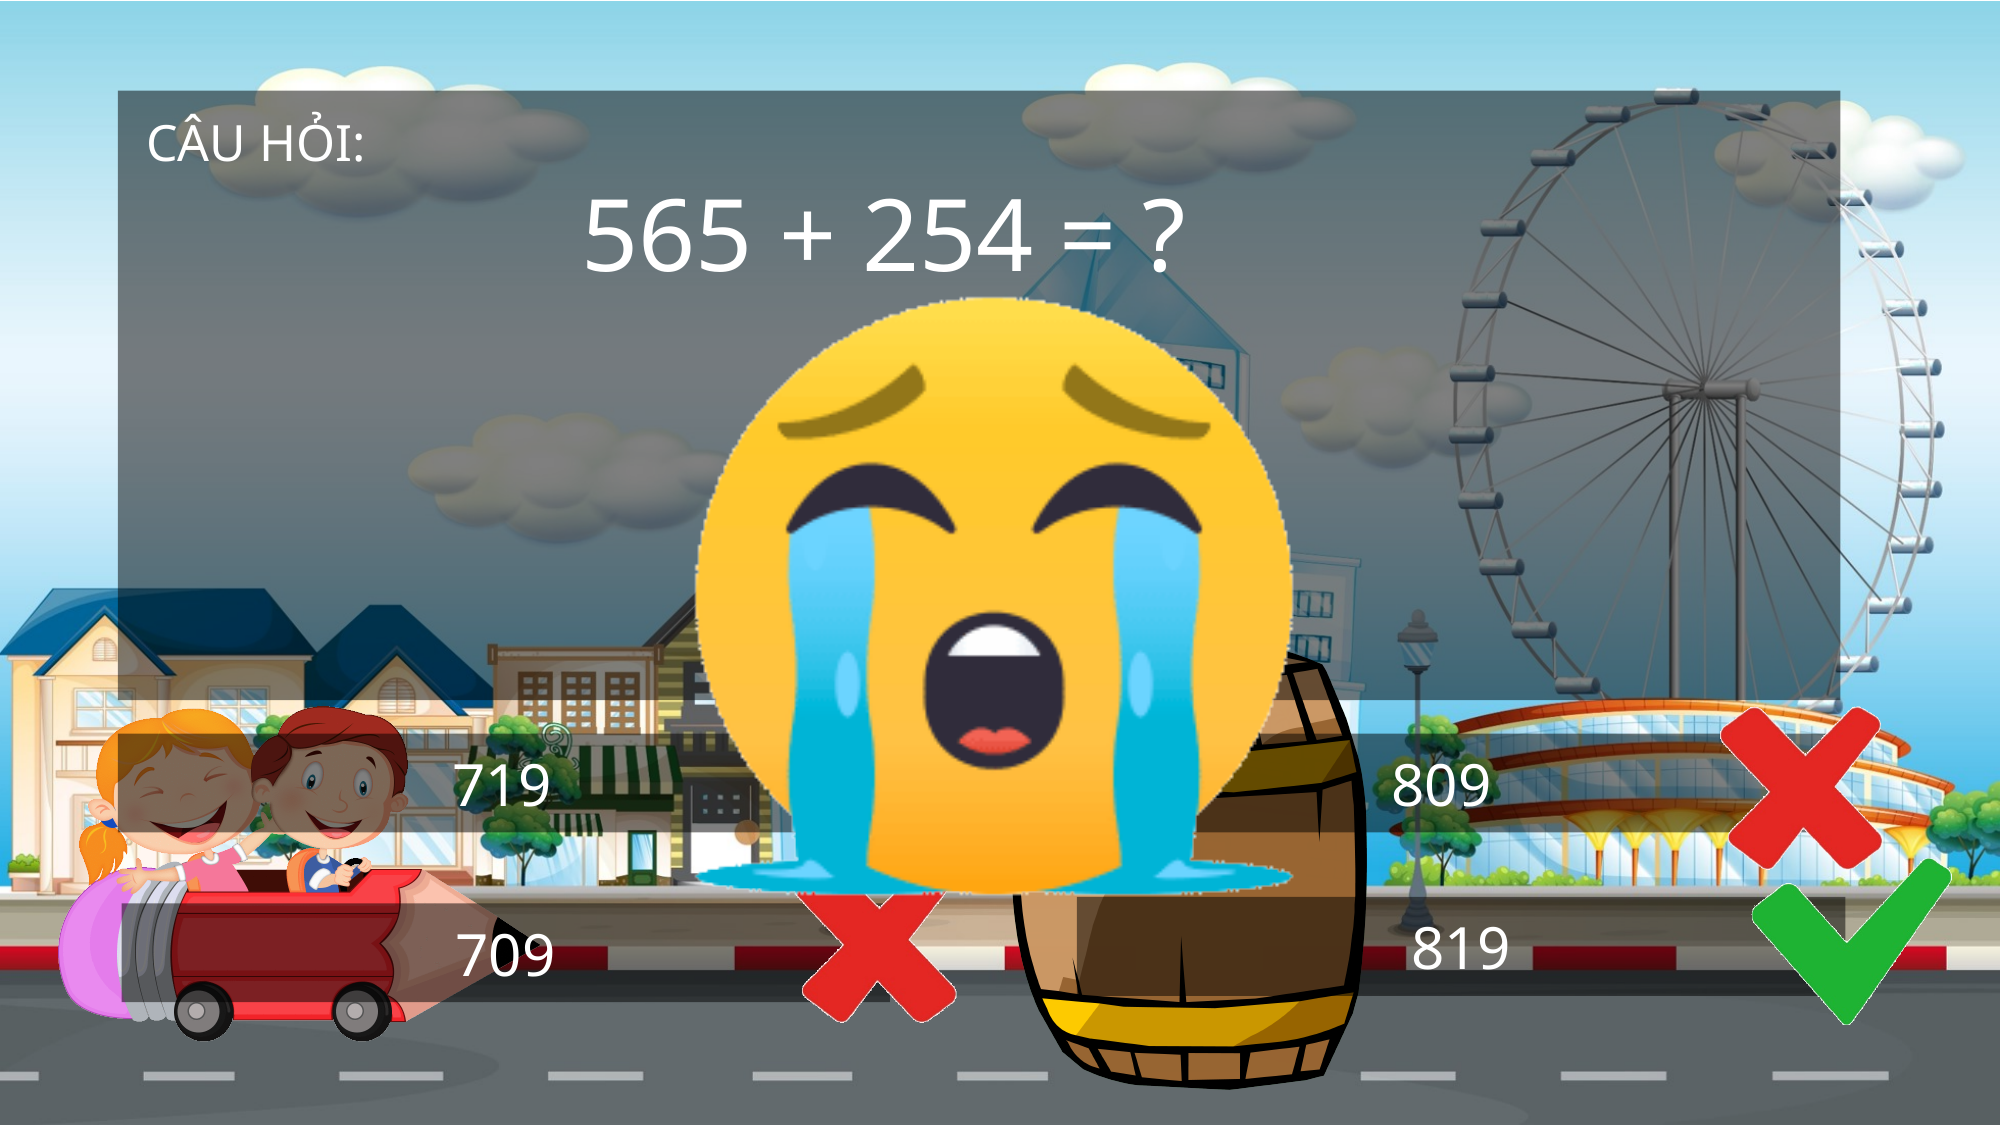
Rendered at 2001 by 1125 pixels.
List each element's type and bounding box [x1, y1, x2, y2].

text_box [0, 0, 2000, 1125]
picture [631, 233, 1367, 1090]
picture [44, 706, 544, 1048]
picture [1712, 695, 1958, 1040]
